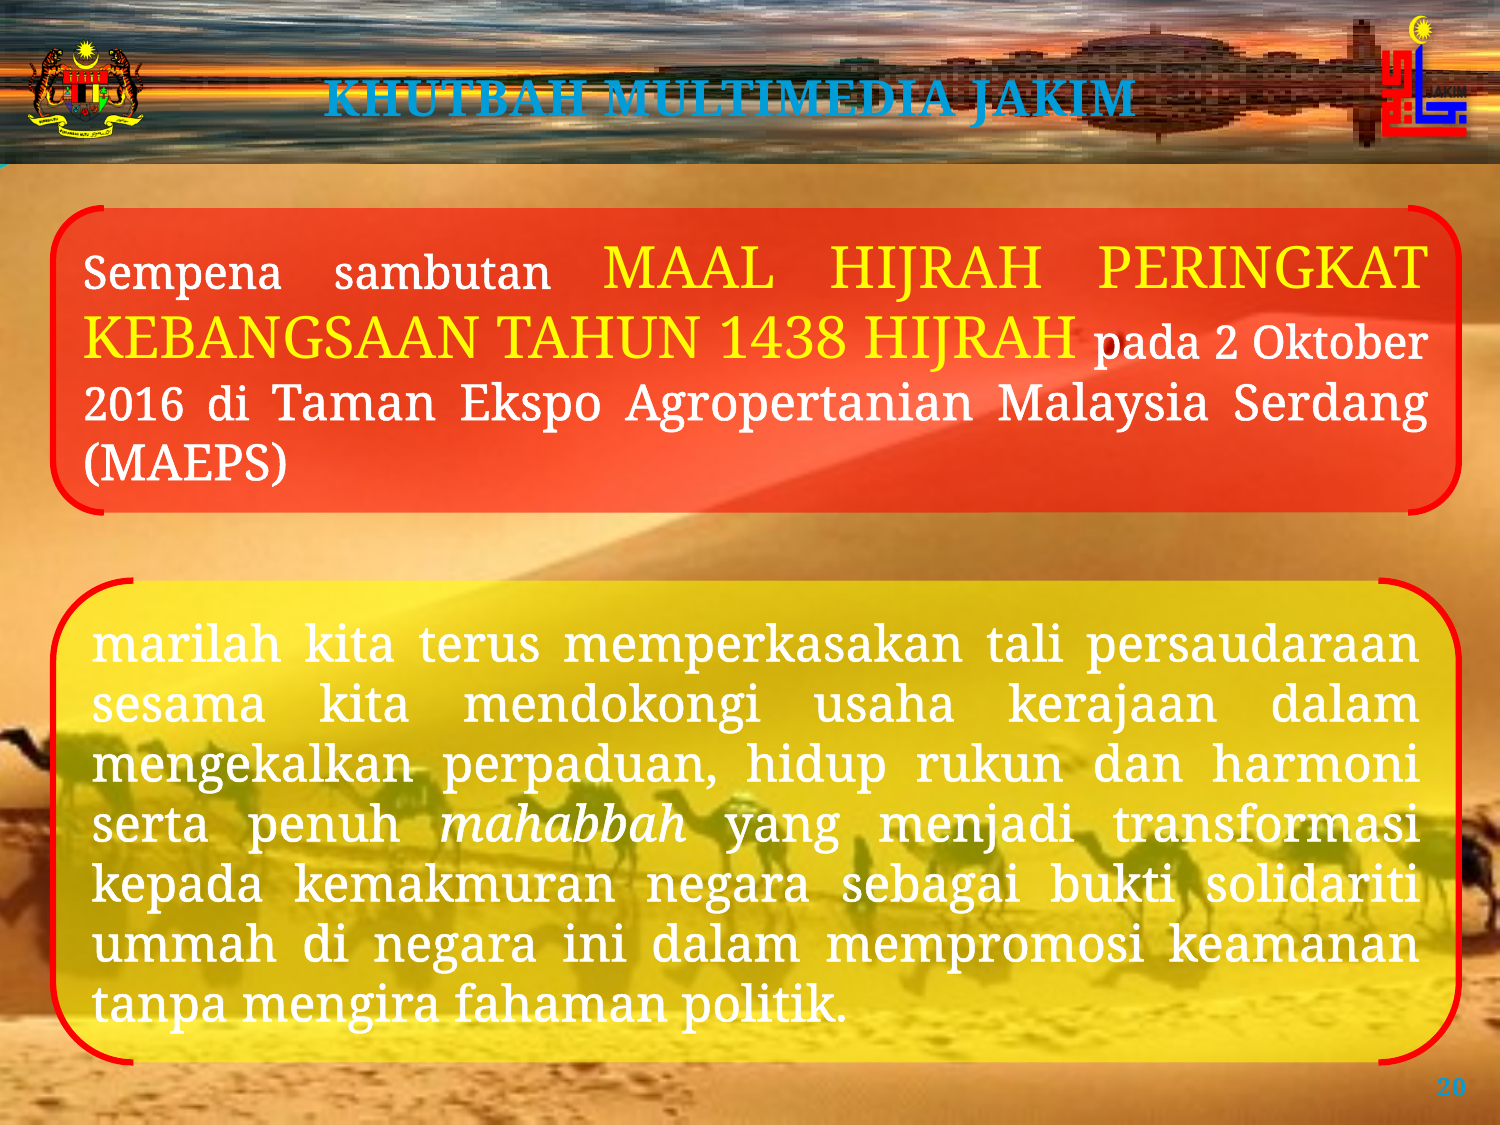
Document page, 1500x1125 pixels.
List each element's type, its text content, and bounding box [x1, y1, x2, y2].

slide_number 20 [1341, 1045, 1466, 1106]
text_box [0, 0, 1500, 165]
picture [0, 173, 1500, 1125]
text_box marilah kita terus memperkasakan tali persaudaraan sesama kita mendokongi usaha kerajaan dalam mengekalkan perpaduan, hidup rukun dan harmoni serta penuh mahabbah yang menjadi transformasi kepada kemakmuran negara sebagai bukti solidariti ummah di negara ini dalam mempromosi keamanan tanpa mengira fahaman politik. [53, 580, 1459, 1063]
text_box Sempena sambutan MAAL HIJRAH PERINGKAT KEBANGSAAN TAHUN 1438 HIJRAH pada 2 Oktober 2016 di Taman Ekspo Agropertanian Malaysia Serdang (MAEPS) [53, 208, 1459, 513]
